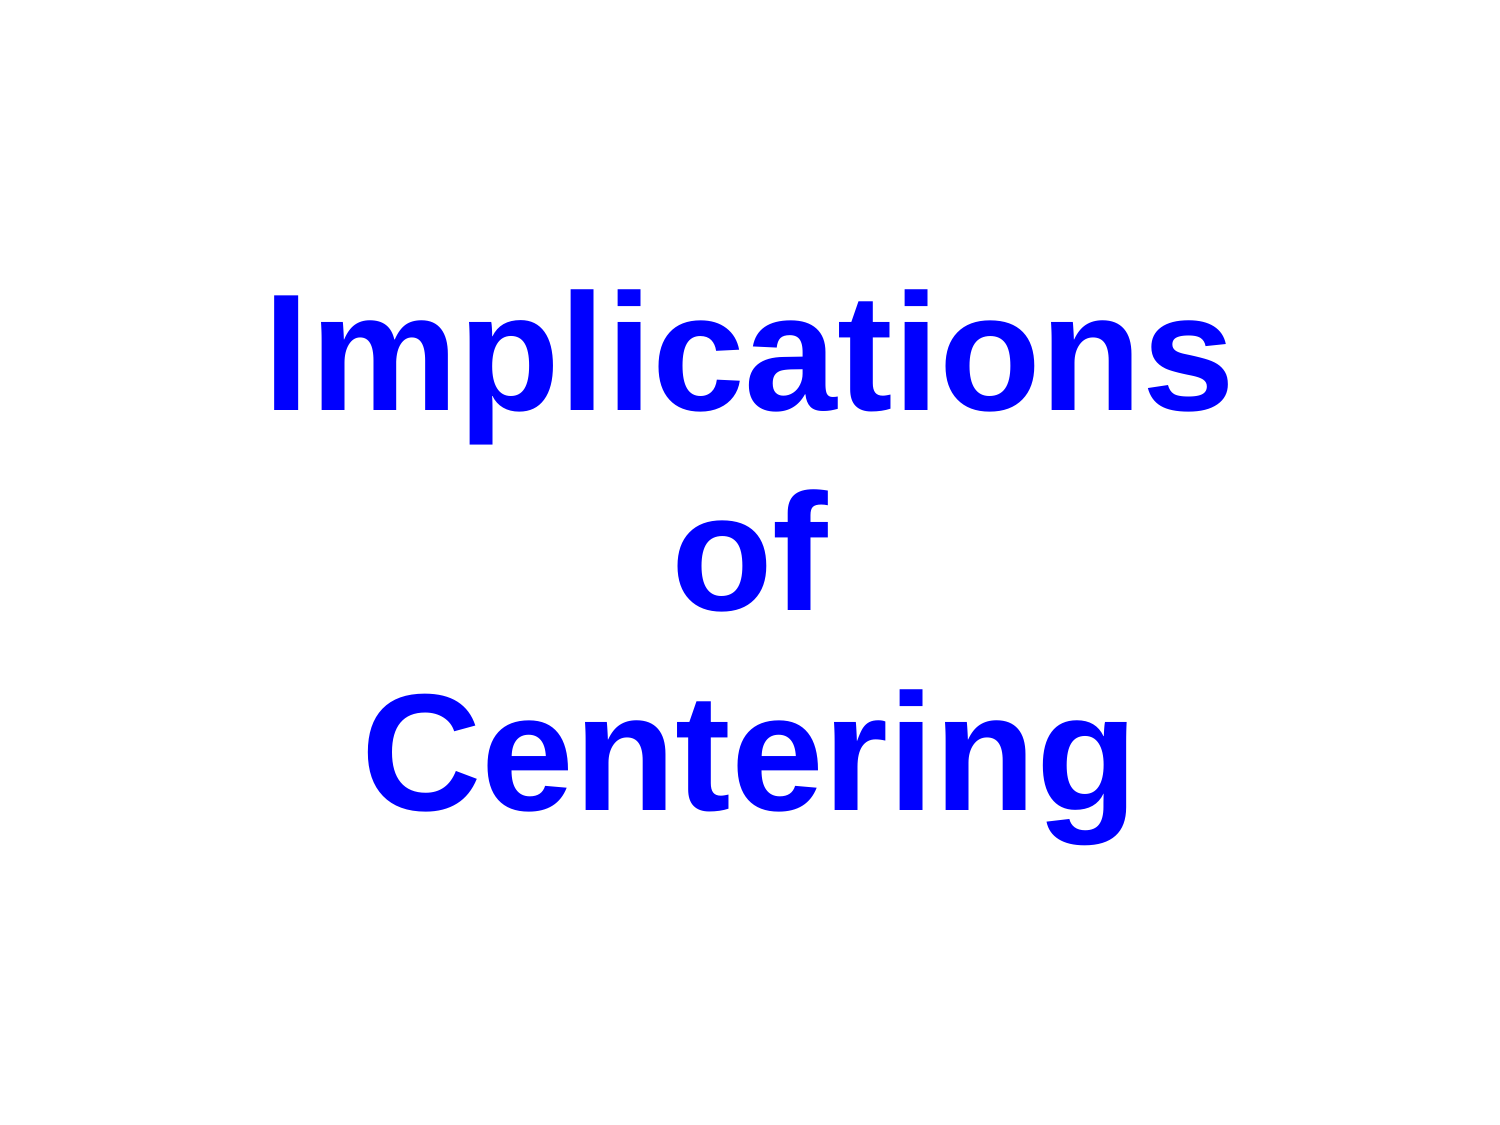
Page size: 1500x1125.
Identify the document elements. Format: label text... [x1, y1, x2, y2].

text_box Implications of Centering [0, 236, 1500, 851]
